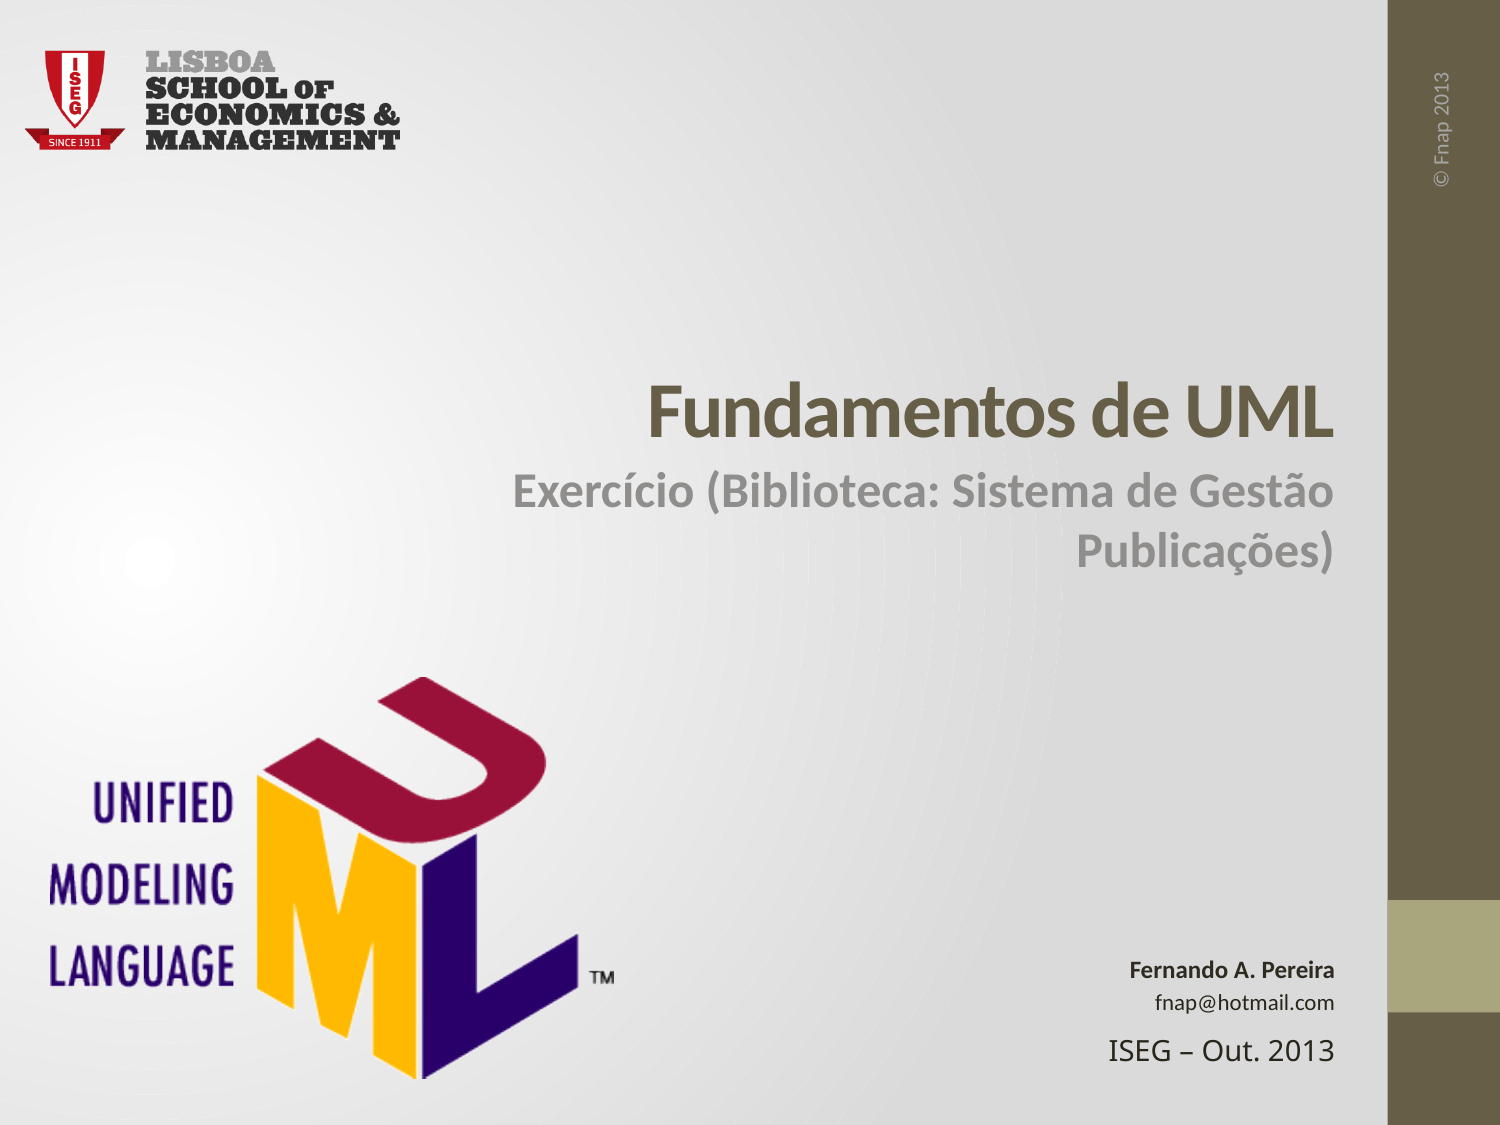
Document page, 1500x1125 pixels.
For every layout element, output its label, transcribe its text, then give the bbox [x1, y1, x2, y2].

picture [49, 676, 615, 1079]
title Fundamentos de UML [112, 350, 1350, 463]
text_box ISEG – Out. 2013 [1025, 1024, 1350, 1075]
subtitle Exercício (Biblioteca: Sistema de Gestão Publicações) [350, 450, 1350, 588]
text_box Fernando A. Pereira fnap@hotmail.com [1025, 945, 1350, 1023]
picture [24, 50, 400, 150]
